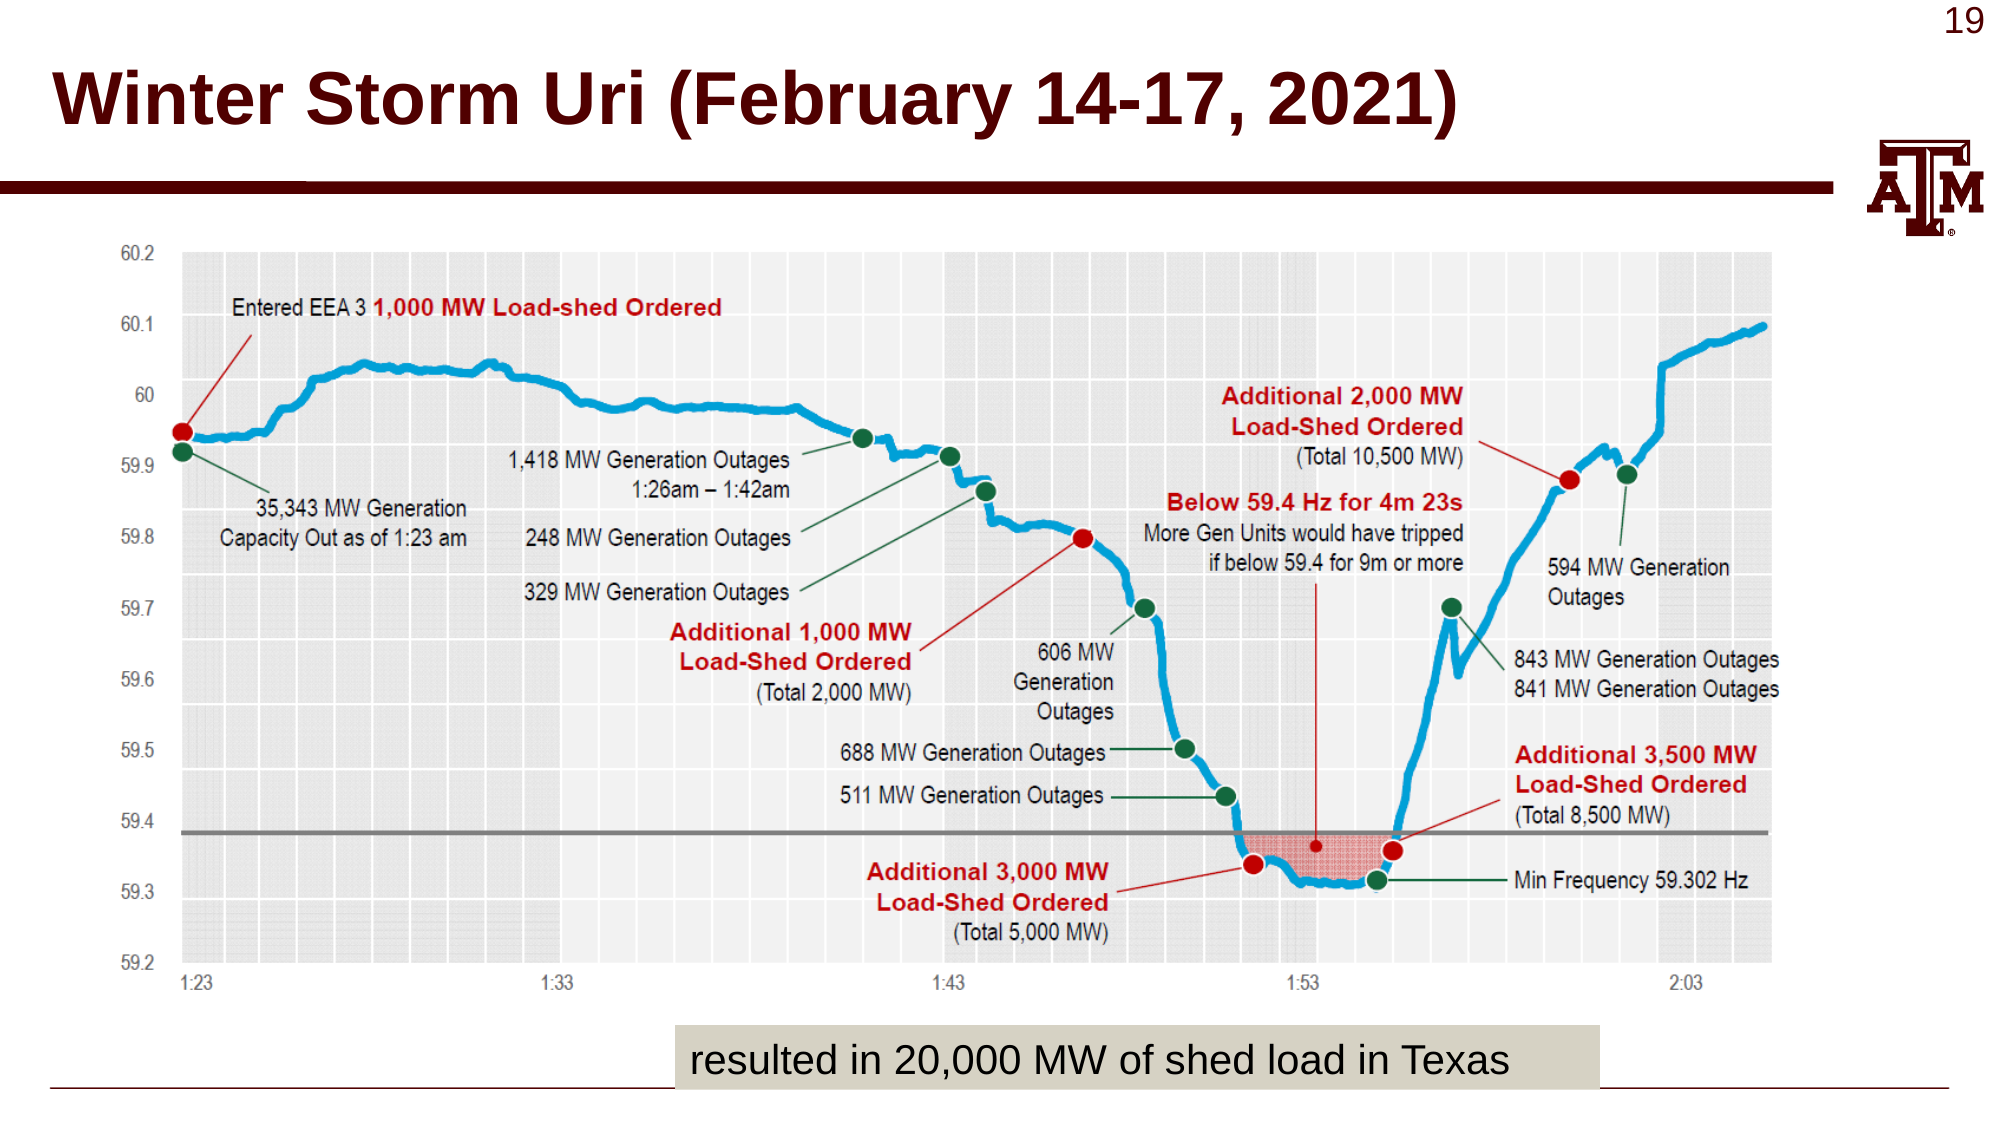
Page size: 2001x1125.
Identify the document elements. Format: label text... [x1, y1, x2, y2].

picture [1850, 112, 2000, 263]
title Winter Storm Uri (February 14-17, 2021) [37, 12, 1826, 189]
picture [62, 212, 1826, 1037]
text_box resulted in 20,000 MW of shed load in Texas [675, 1047, 1600, 1090]
